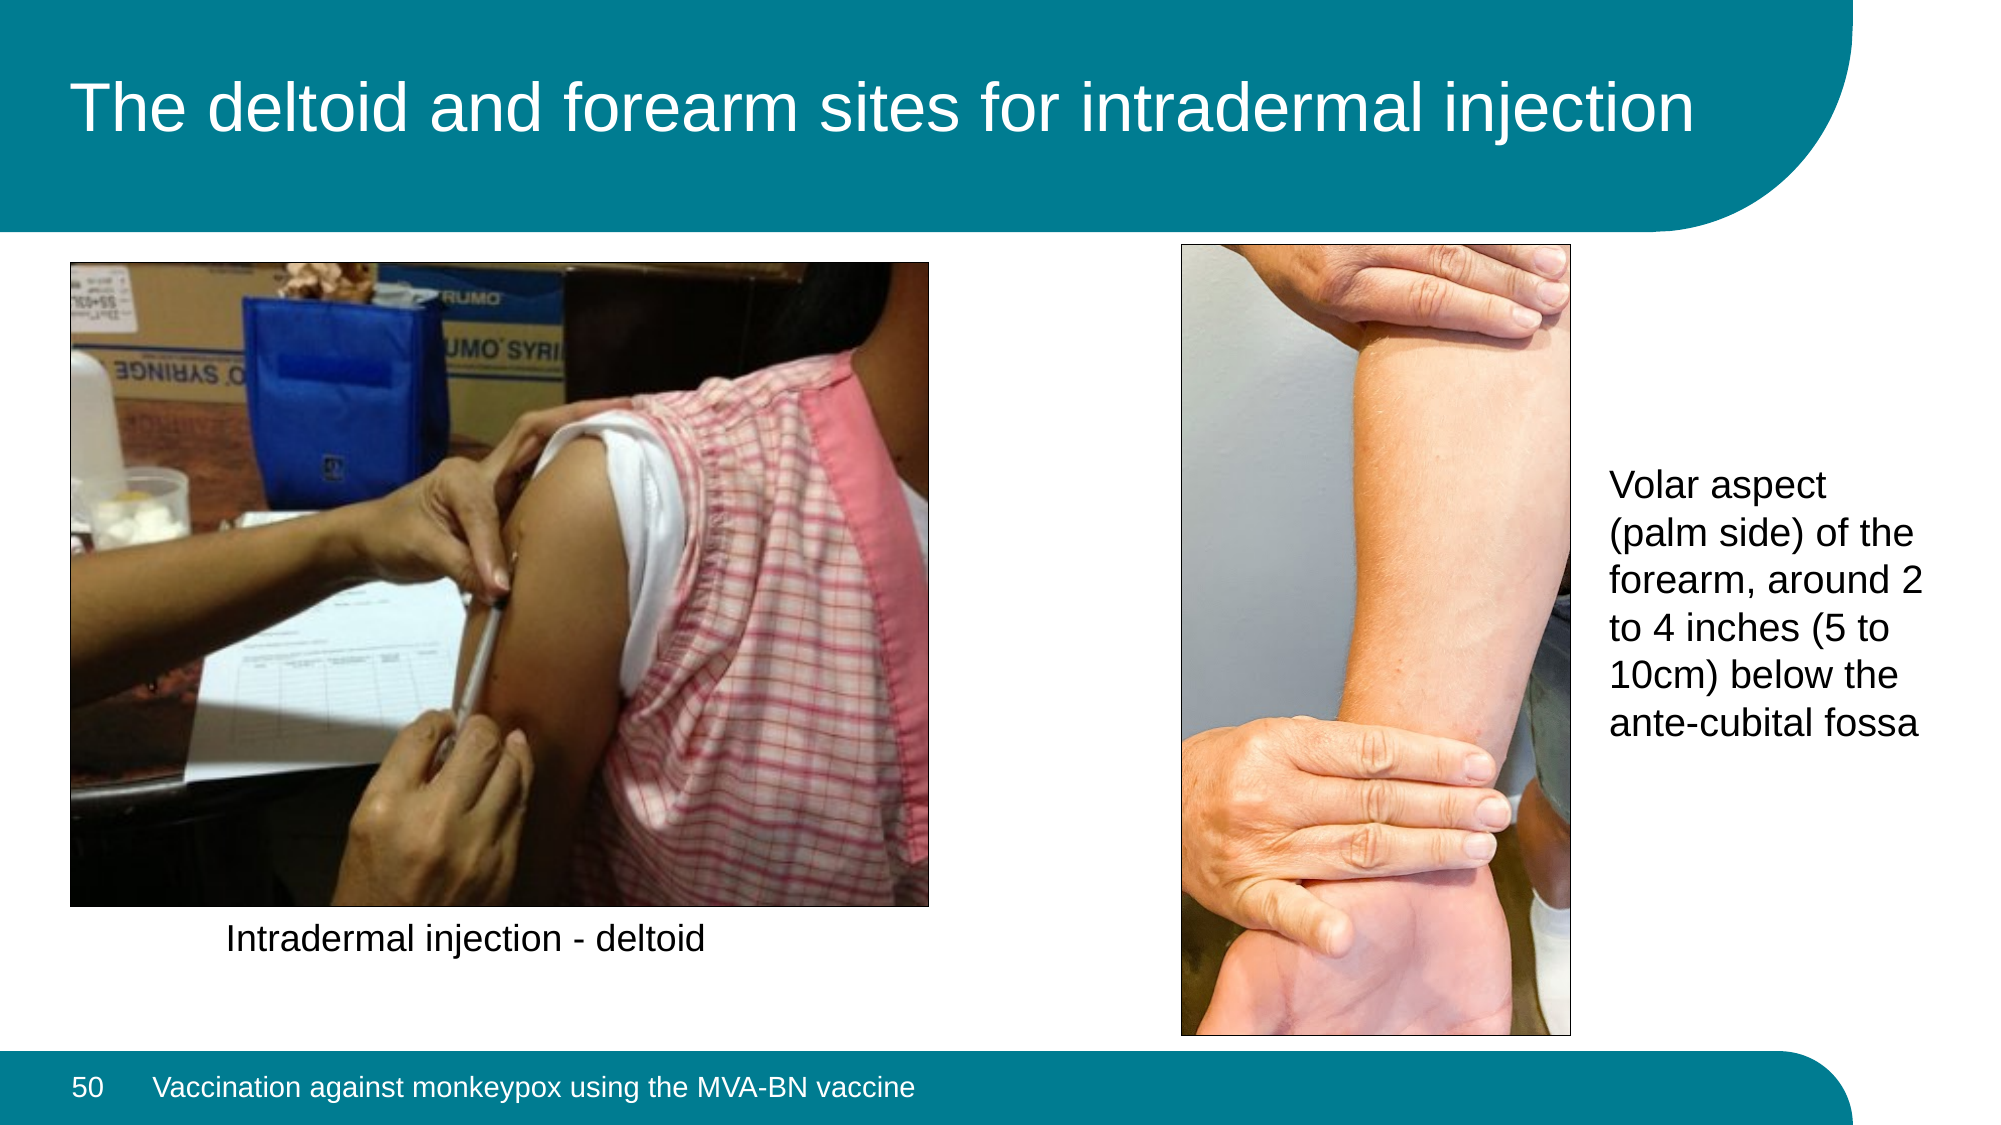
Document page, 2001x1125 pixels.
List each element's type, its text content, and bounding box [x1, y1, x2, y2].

text_box Intradermal injection - deltoid [210, 907, 730, 967]
title The deltoid and forearm sites for intradermal injection [54, 64, 1780, 170]
slide_number 50 [21, 1056, 120, 1117]
footer Vaccination against monkeypox using the MVA-BN vaccine [137, 1056, 1780, 1116]
text_box Volar aspect (palm side) of the forearm, around 2 to 4 inches (5 to 10cm) below the ante-cubital fossa [1594, 451, 1948, 752]
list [70, 262, 929, 907]
picture [1181, 244, 1571, 1036]
